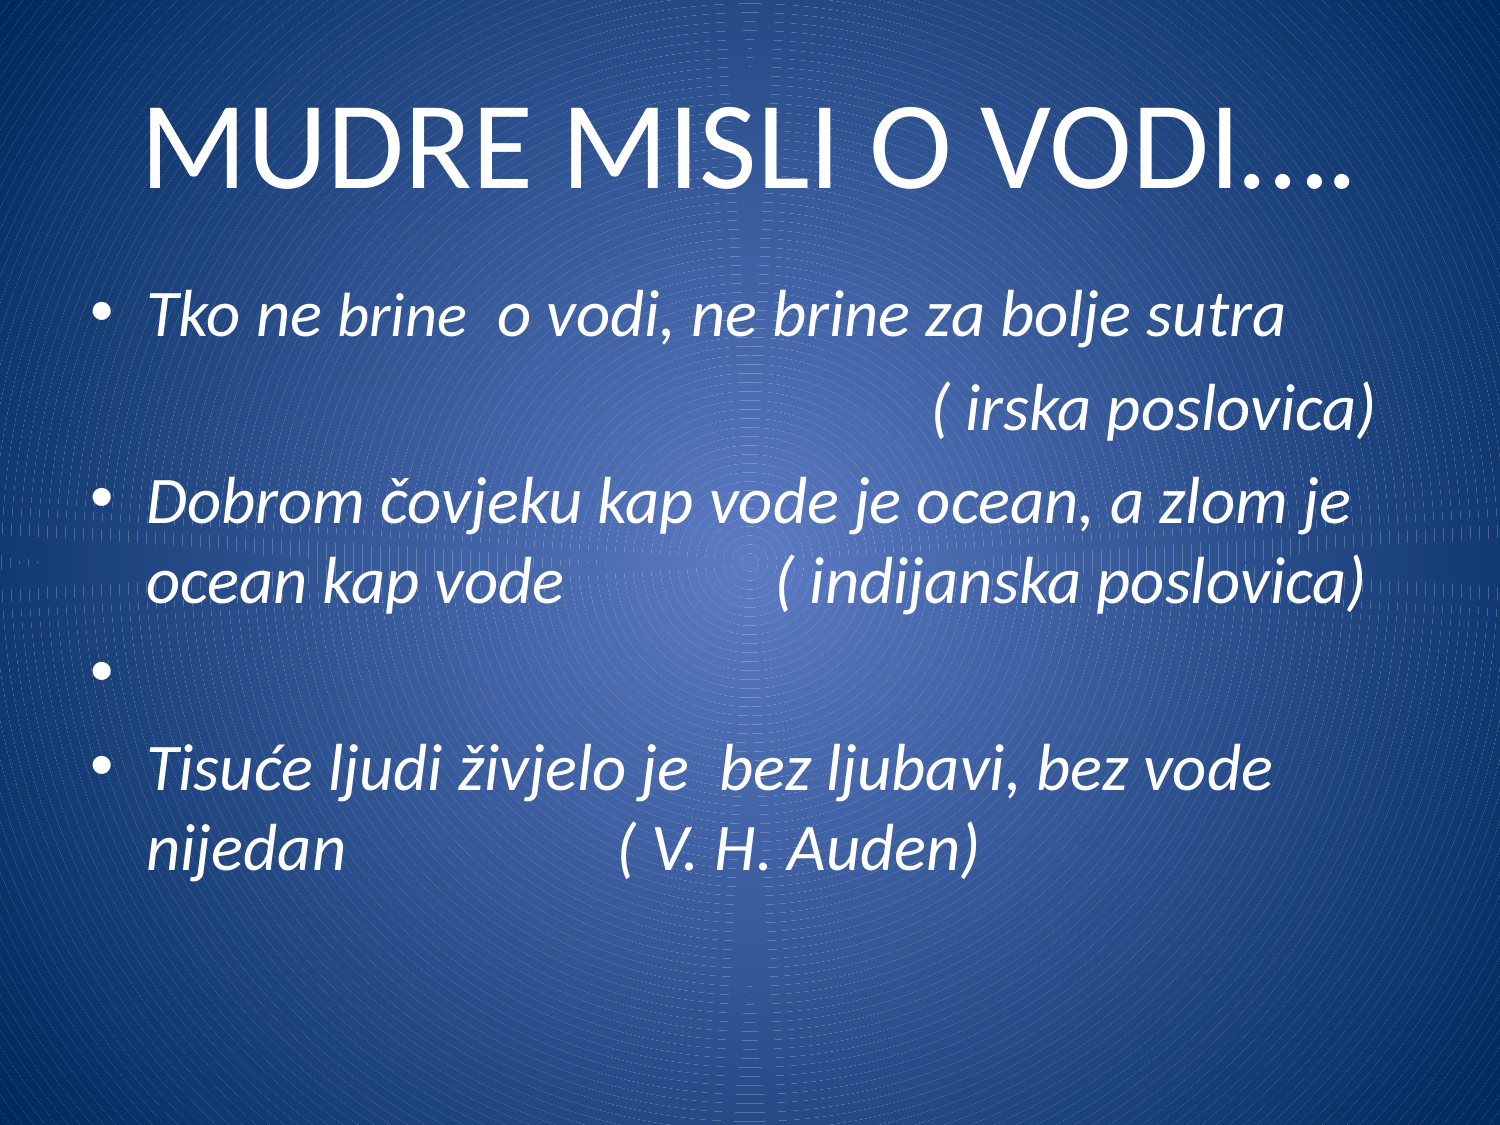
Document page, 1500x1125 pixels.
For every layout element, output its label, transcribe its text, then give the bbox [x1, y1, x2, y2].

list Tko ne brine o vodi, ne brine za bolje sutra ( irska poslovica) Dobrom čovjeku kap vode je ocean, a zlom je ocean kap vode ( indijanska poslovica) Tisuće ljudi živjelo je bez ljubavi, bez vode nijedan ( V. H. Auden) [75, 262, 1425, 1005]
title MUDRE MISLI O VODI…. [75, 45, 1425, 233]
